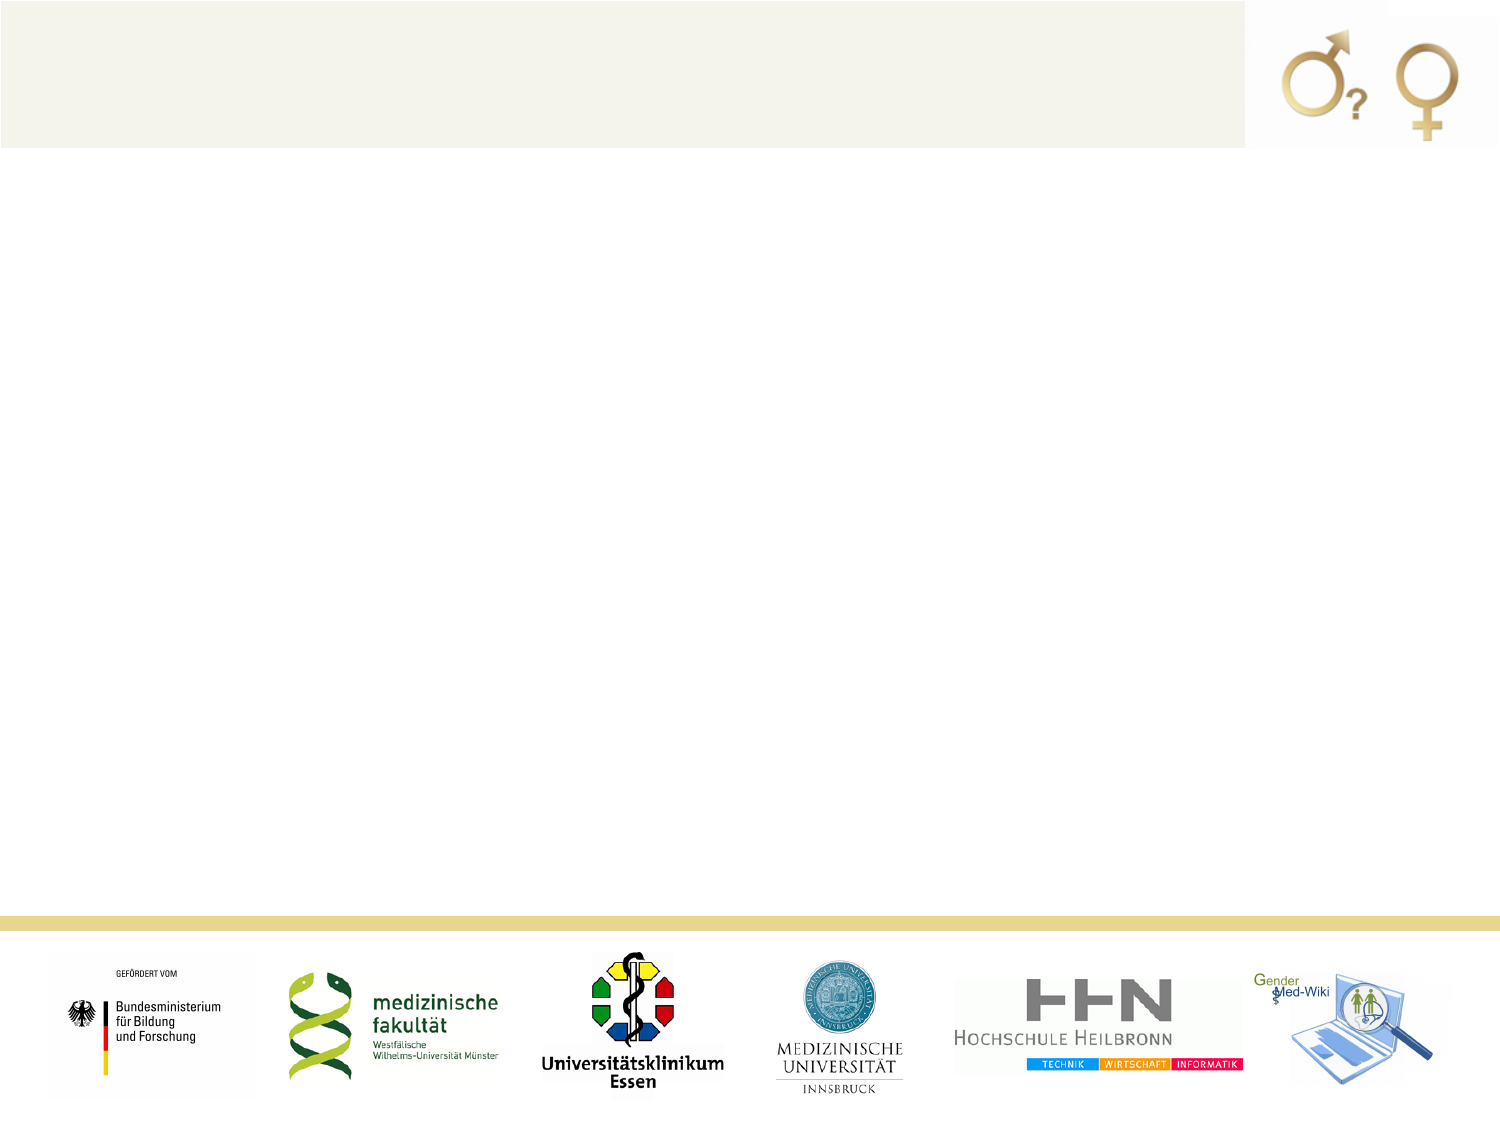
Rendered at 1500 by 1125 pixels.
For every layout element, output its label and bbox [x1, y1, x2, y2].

picture [47, 952, 255, 1100]
picture [1245, 0, 1500, 149]
picture [1246, 965, 1453, 1087]
picture [289, 952, 1243, 1100]
